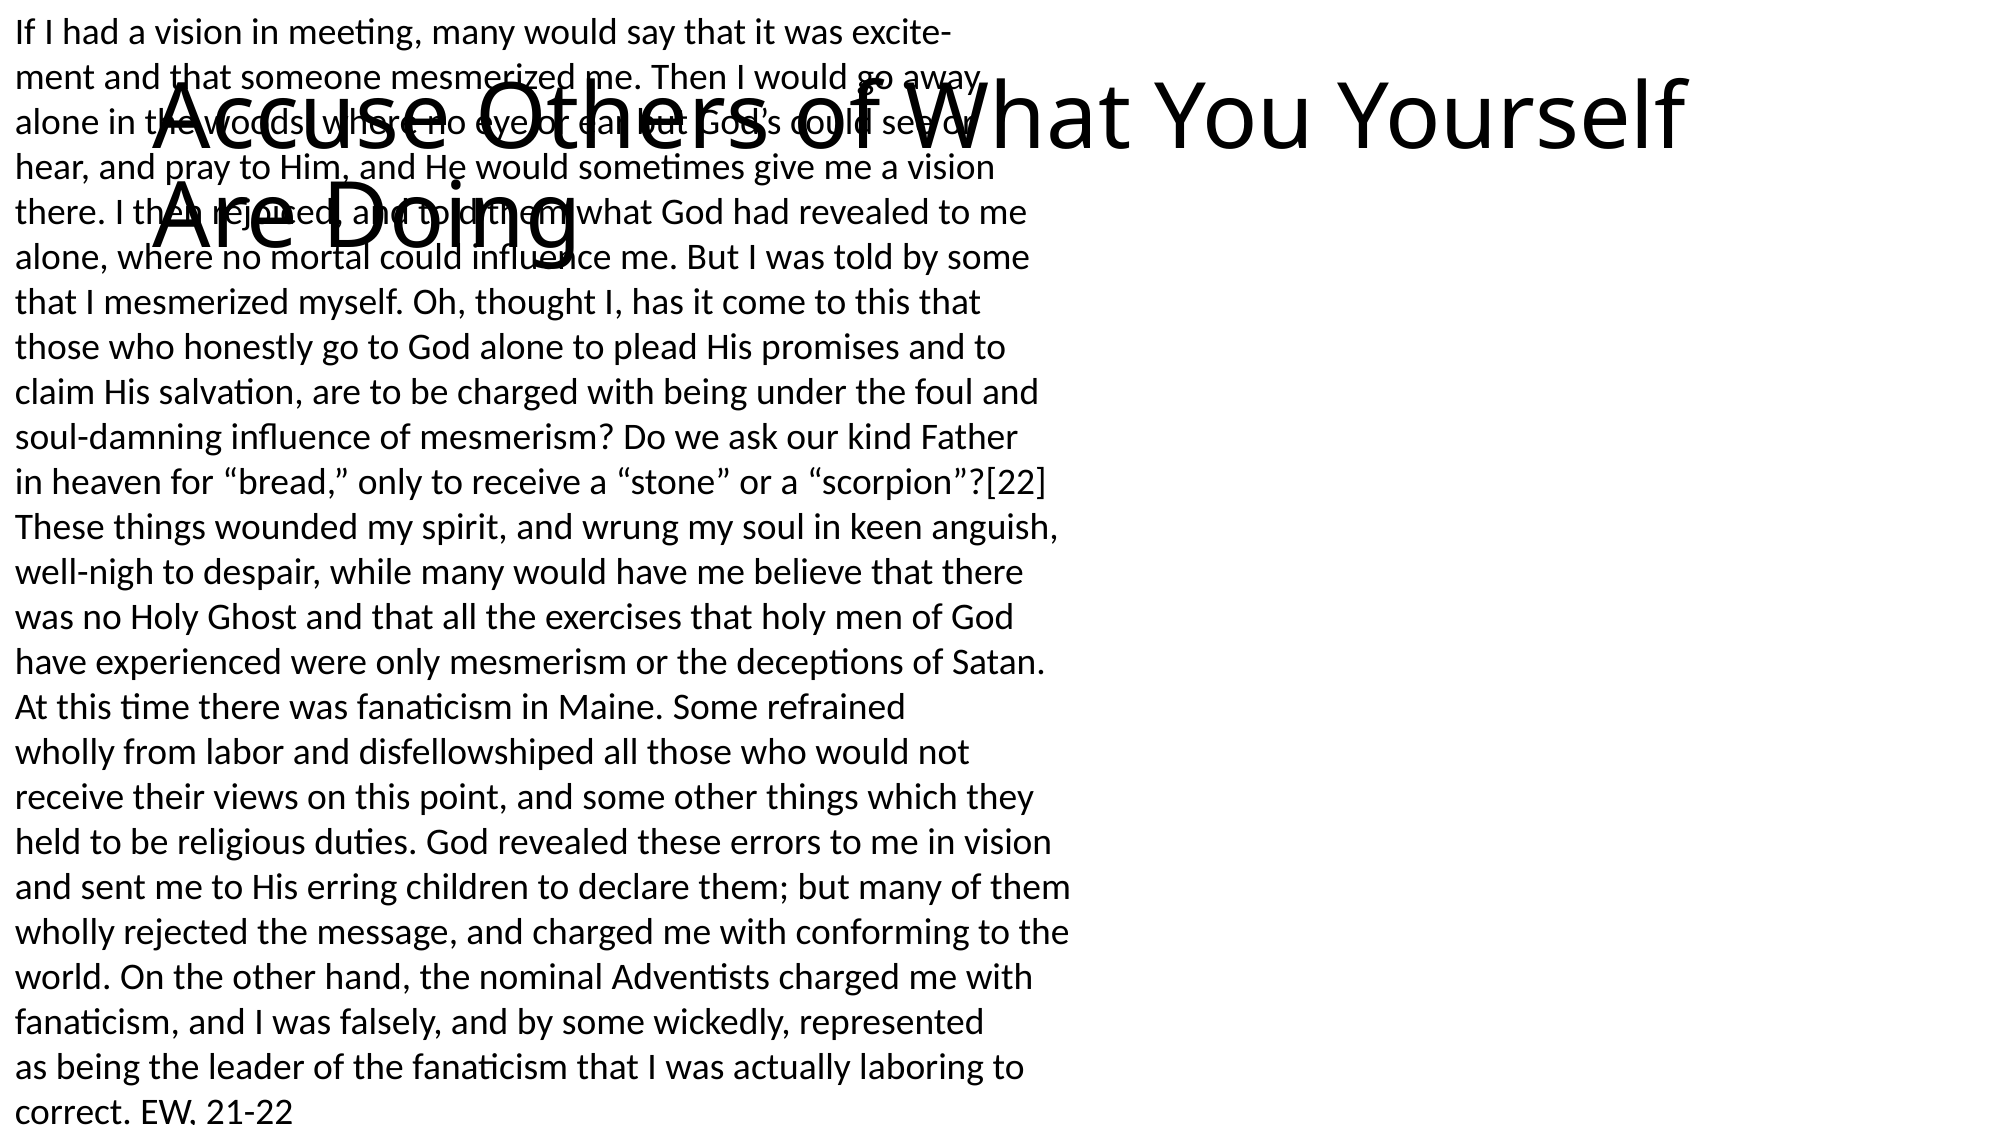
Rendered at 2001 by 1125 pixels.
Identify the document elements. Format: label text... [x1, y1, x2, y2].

title Accuse Others of What You Yourself Are Doing [1500, 59, 1863, 278]
text_box If I had a vision in meeting, many would say that it was excite- ment and that someone mesmerized me. Then I would go away alone in the woods, where no eye or ear but God’s could see or hear, and pray to Him, and He would sometimes give me a vision there. I then rejoiced, and told them what God had revealed to me alone, where no mortal could influence me. But I was told by some that I mesmerized myself. Oh, thought I, has it come to this that those who honestly go to God alone to plead His promises and to claim His salvation, are to be charged with being under the foul and soul-damning influence of mesmerism? Do we ask our kind Father in heaven for “bread,” only to receive a “stone” or a “scorpion”?[22] These things wounded my spirit, and wrung my soul in keen anguish, well-nigh to despair, while many would have me believe that there was no Holy Ghost and that all the exercises that holy men of God have experienced were only mesmerism or the deceptions of Satan. At this time there was fanaticism in Maine. Some refrained wholly from labor and disfellowshiped all those who would not receive their views on this point, and some other things which they held to be religious duties. God revealed these errors to me in vision and sent me to His erring children to declare them; but many of them wholly rejected the message, and charged me with conforming to the world. On the other hand, the nominal Adventists charged me with fanaticism, and I was falsely, and by some wickedly, represented as being the leader of the fanaticism that I was actually laboring to correct. EW, 21-22 [0, 0, 1500, 1125]
